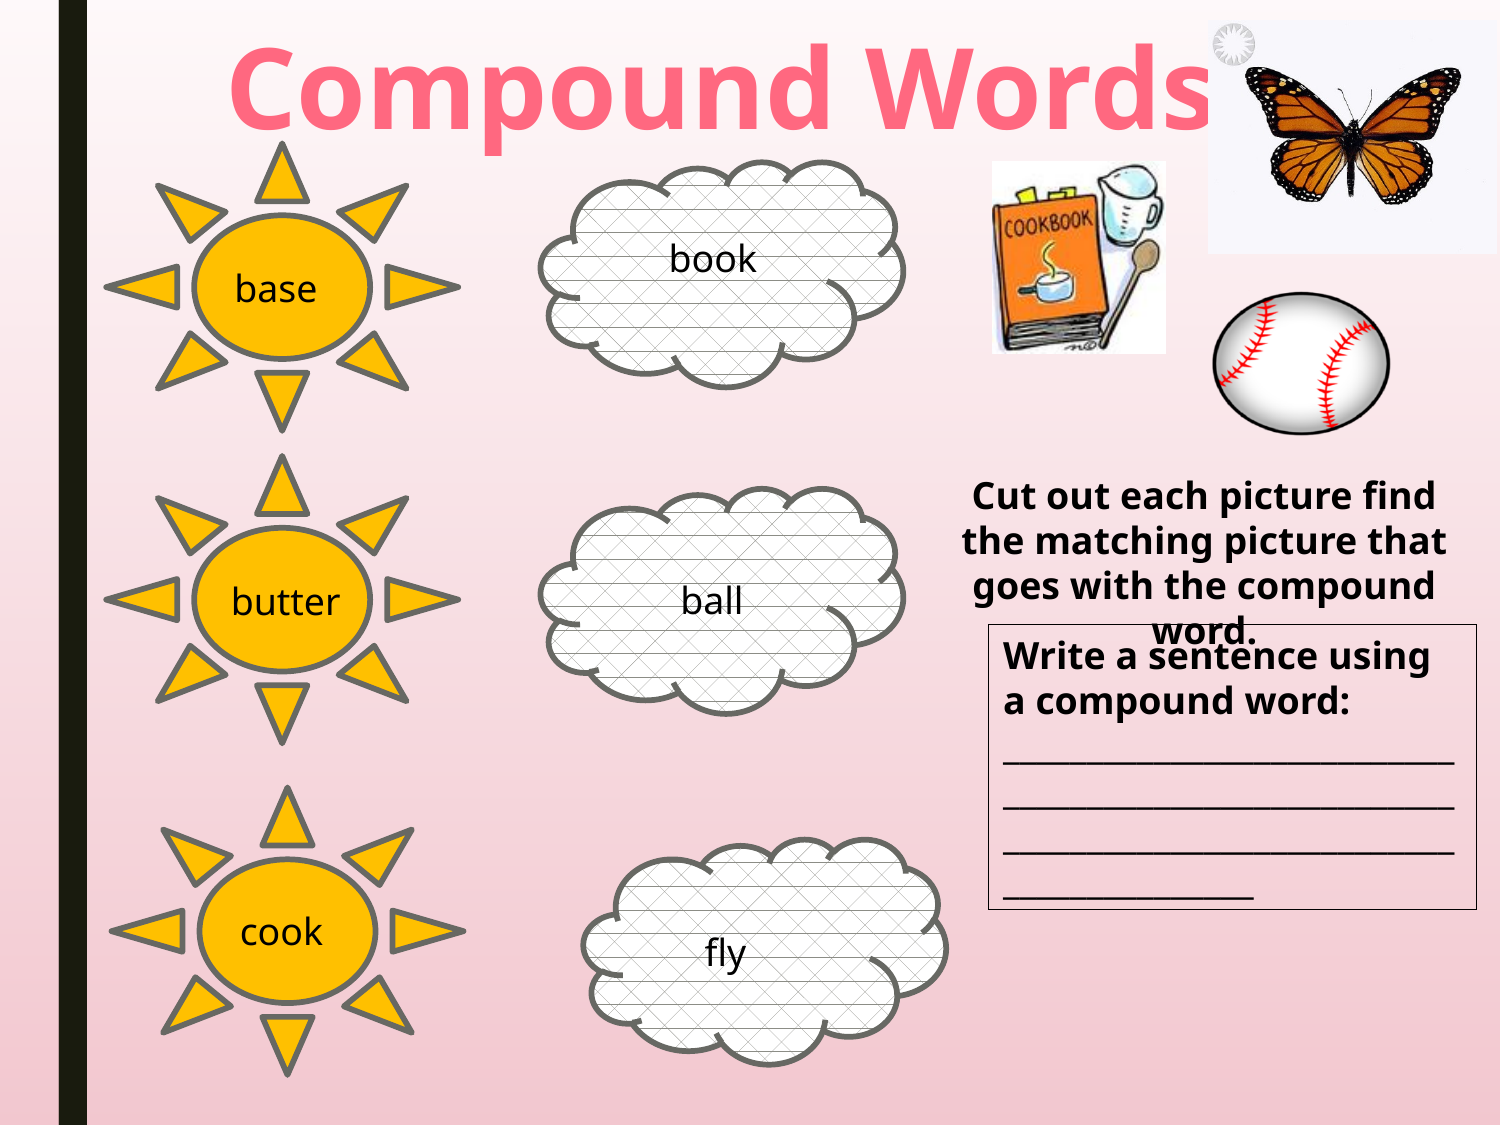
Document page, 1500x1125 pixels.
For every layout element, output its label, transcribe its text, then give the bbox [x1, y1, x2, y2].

text_box ball [665, 569, 829, 630]
text_box cook [225, 900, 350, 961]
text_box [335, 182, 410, 244]
text_box [254, 682, 311, 747]
text_box [335, 495, 410, 557]
text_box [254, 453, 311, 517]
text_box [155, 495, 229, 557]
text_box [335, 642, 410, 704]
text_box [335, 330, 410, 392]
text_box [103, 263, 181, 311]
text_box [341, 974, 415, 1036]
text_box [160, 826, 234, 888]
text_box [580, 836, 950, 1068]
text_box [103, 576, 181, 624]
text_box [108, 907, 186, 955]
text_box [537, 485, 907, 717]
text_box [191, 212, 374, 362]
text_box [384, 576, 462, 624]
text_box Compound Words [210, 9, 1234, 160]
text_box [254, 369, 311, 434]
text_box [196, 856, 379, 1006]
text_box base [219, 257, 345, 318]
picture [1208, 20, 1497, 254]
text_box butter [216, 570, 359, 631]
text_box [254, 160, 311, 205]
text_box [259, 784, 316, 849]
picture [1206, 287, 1396, 441]
text_box [160, 974, 234, 1036]
text_box book [653, 227, 804, 287]
text_box [155, 182, 229, 244]
text_box [389, 907, 467, 955]
text_box [341, 826, 415, 888]
text_box [537, 160, 907, 391]
text_box Cut out each picture find the matching picture that goes with the compound word. [946, 464, 1463, 659]
text_box [259, 1014, 316, 1078]
text_box [191, 524, 374, 675]
picture [991, 161, 1166, 354]
text_box Write a sentence using a compound word: ________________________________________________________________________________________________ [988, 624, 1477, 910]
text_box [155, 330, 229, 392]
text_box [155, 642, 229, 704]
text_box [384, 263, 462, 311]
text_box fly [689, 921, 840, 981]
